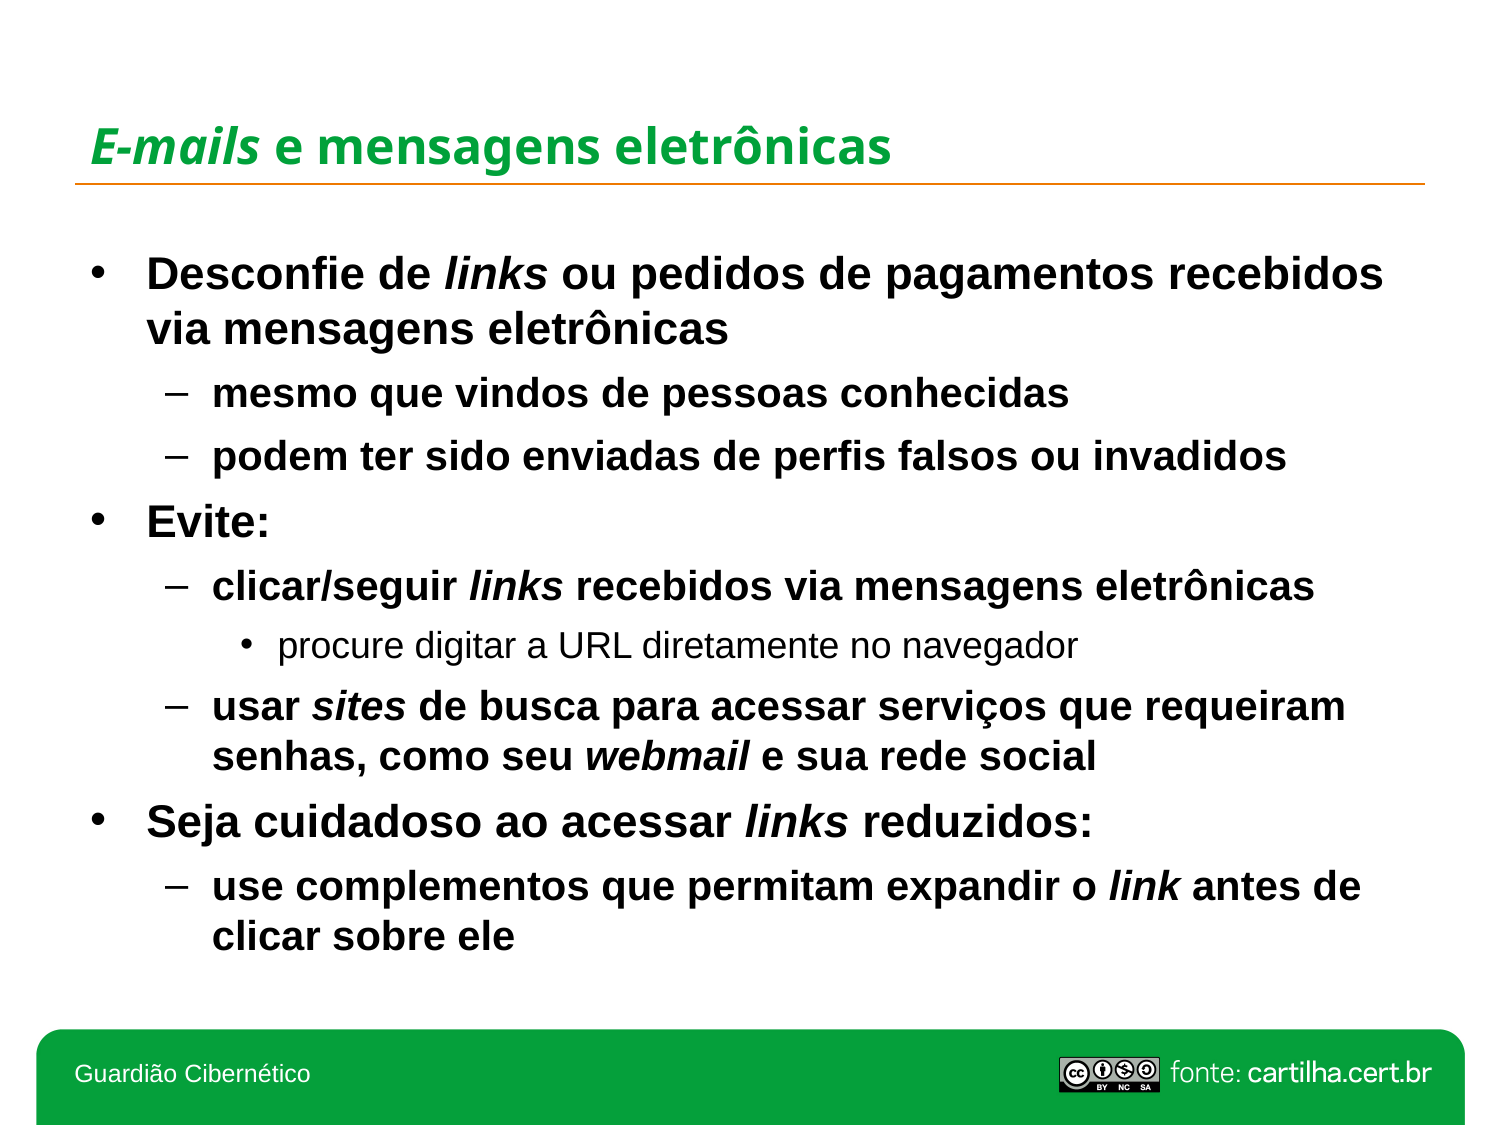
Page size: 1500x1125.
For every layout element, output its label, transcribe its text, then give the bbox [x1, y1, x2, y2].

list Desconfie de links ou pedidos de pagamentos recebidos via mensagens eletrônicas mesmo que vindos de pessoas conhecidas podem ter sido enviadas de perfis falsos ou invadidos Evite: clicar/seguir links recebidos via mensagens eletrônicas procure digitar a URL diretamente no navegador usar sites de busca para acessar serviços que requeiram senhas, como seu webmail e sua rede social Seja cuidadoso ao acessar links reduzidos: use complementos que permitam expandir o link antes de clicar sobre ele [75, 236, 1425, 979]
picture [0, 0, 1500, 1125]
title E-mails e mensagens eletrônicas [75, 54, 1425, 182]
